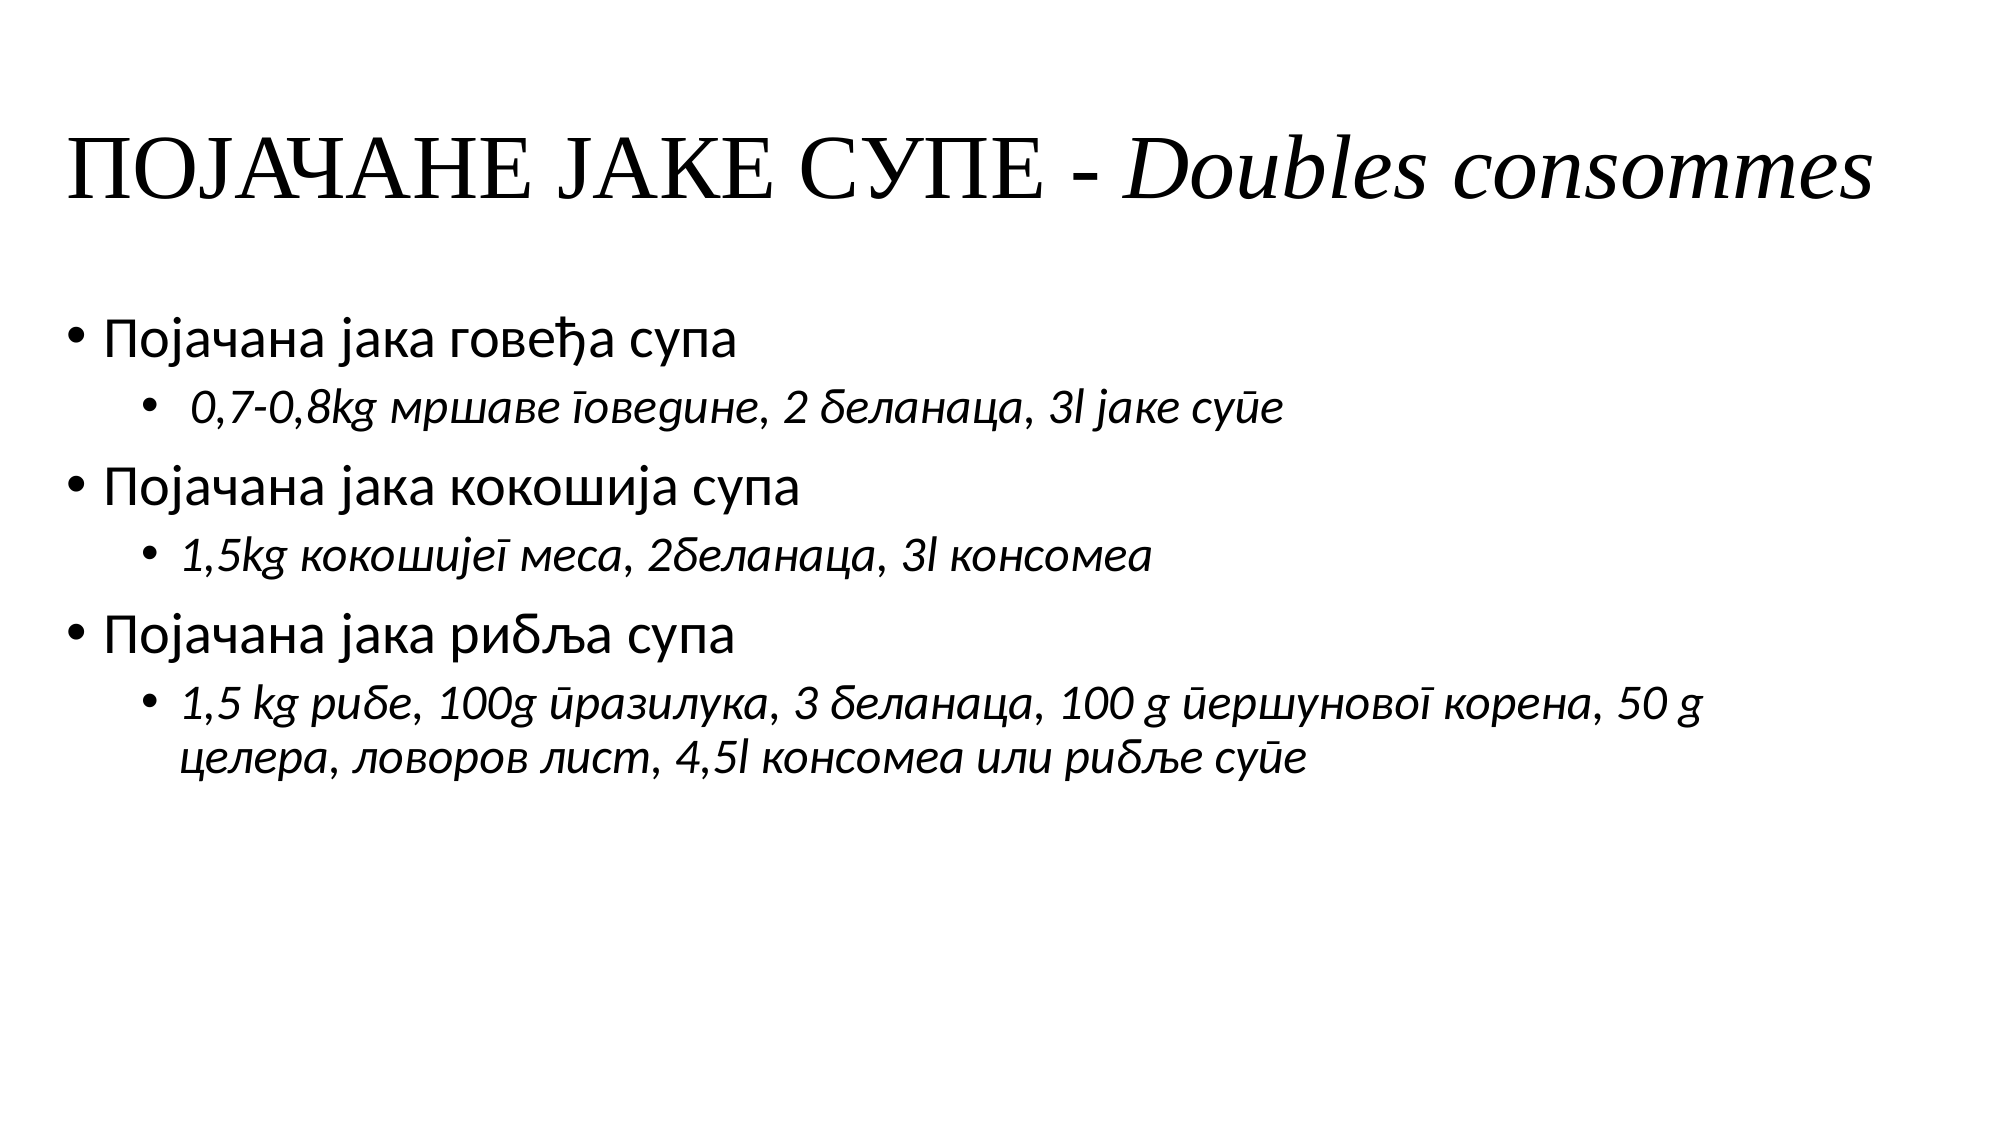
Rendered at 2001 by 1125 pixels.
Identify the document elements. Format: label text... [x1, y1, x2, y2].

title ПОЈАЧАНЕ ЈАКЕ СУПЕ - Doubles consommes [50, 59, 1972, 278]
list Појачана јака говеђа супа 0,7-0,8kg мршаве говедине, 2 беланаца, 3l јаке супе Појaчана јака кокошија супа 1,5kg кокошијег меса, 2беланаца, 3l консомеа Појачана јака рибља супа 1,5 kg рибе, 100g празилука, 3 беланаца, 100 g першуновог корена, 50 g целера, ловоров лист, 4,5l консомеа или рибље супе [50, 299, 1863, 1089]
